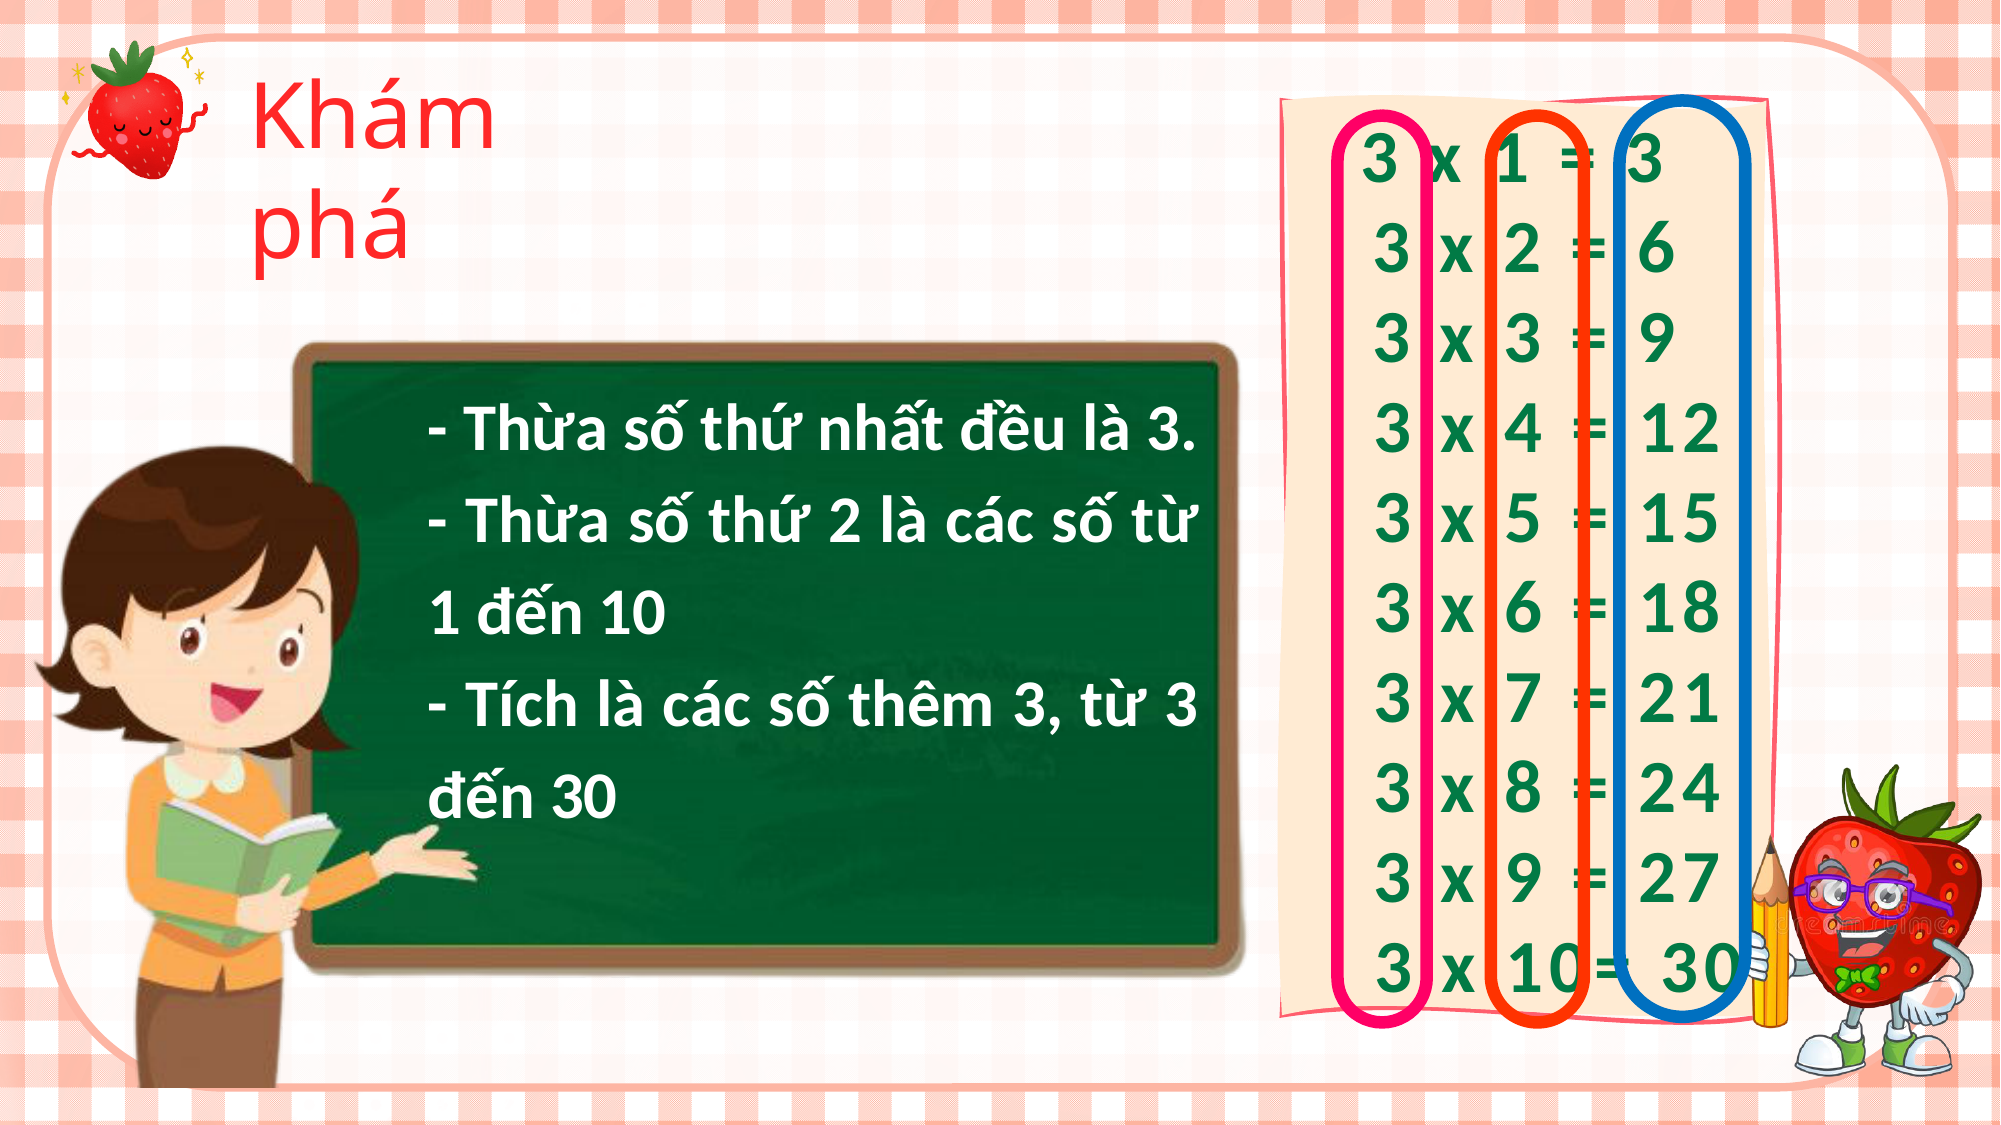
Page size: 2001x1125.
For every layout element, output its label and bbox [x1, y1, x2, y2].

picture [47, 37, 234, 188]
picture [0, 292, 1273, 1088]
text_box [0, 0, 2000, 1125]
picture [1623, 683, 2000, 1125]
